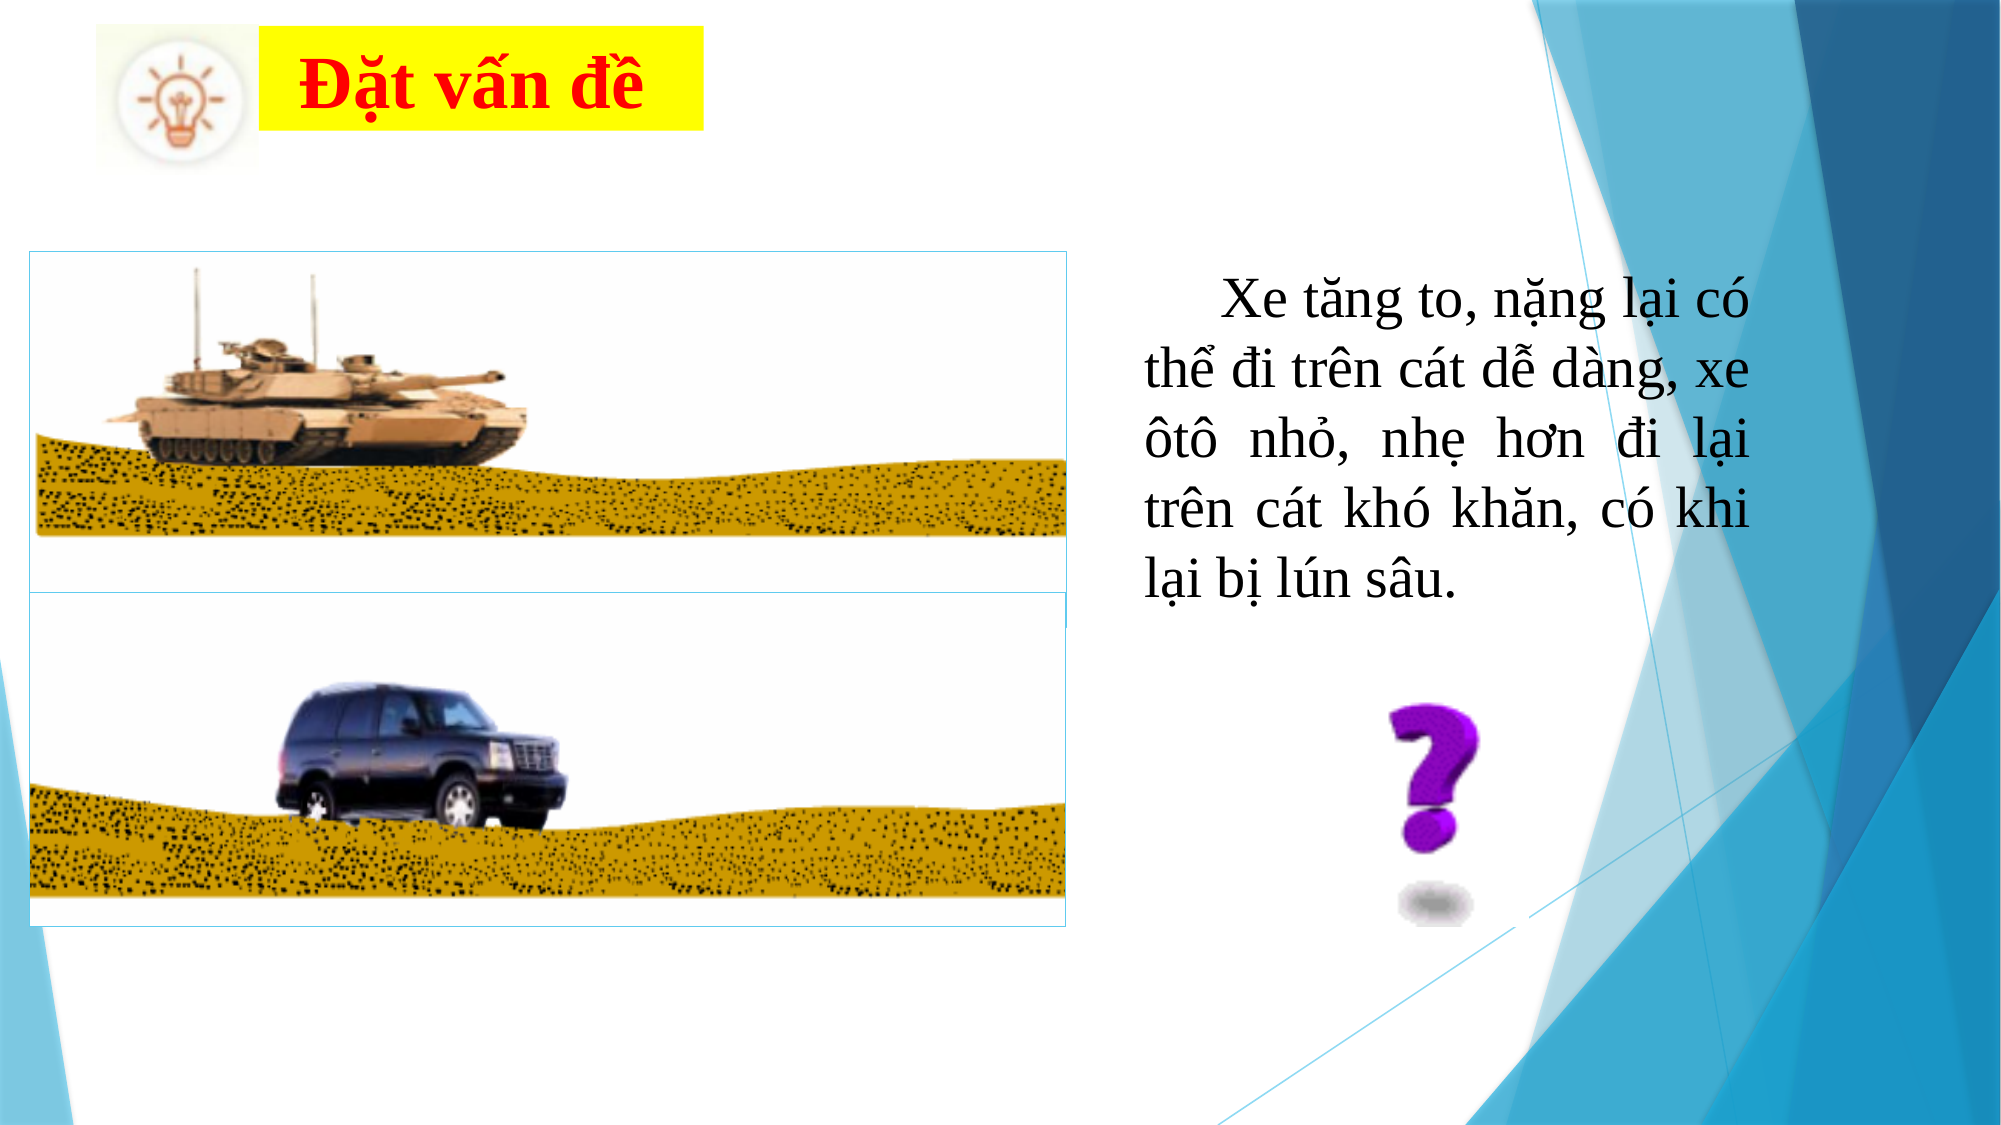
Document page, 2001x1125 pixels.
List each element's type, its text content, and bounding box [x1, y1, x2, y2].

picture [1344, 700, 1529, 927]
picture [95, 24, 260, 175]
text_box Xe tăng to, nặng lại có thể đi trên cát dễ dàng, xe ôtô nhỏ, nhẹ hơn đi lại trên cát khó khăn, có khi lại bị lún sâu. [1129, 251, 1766, 617]
picture [29, 251, 1067, 927]
text_box Đặt vấn đề [262, 25, 704, 131]
